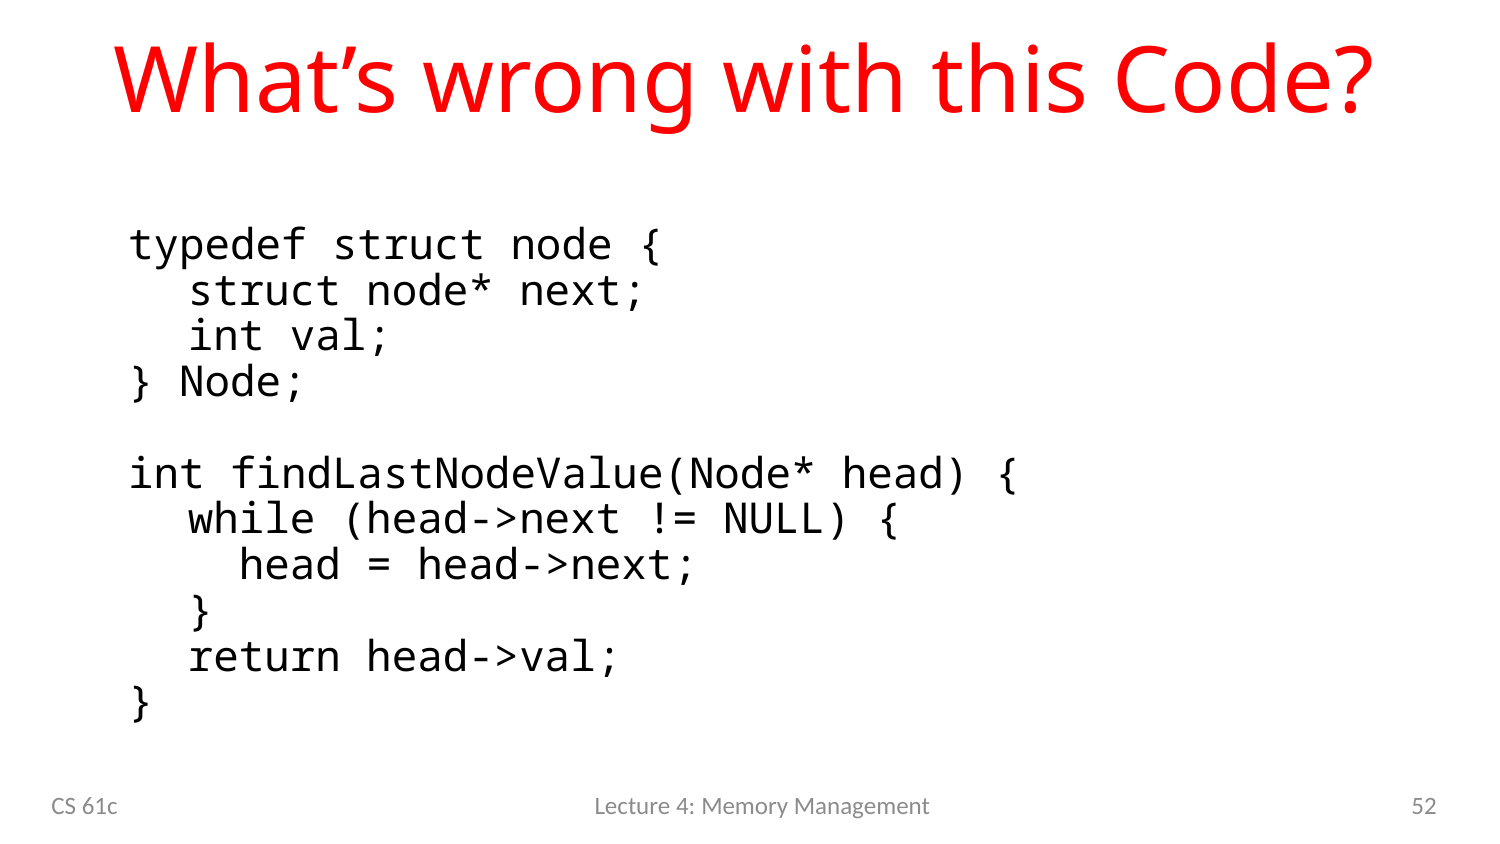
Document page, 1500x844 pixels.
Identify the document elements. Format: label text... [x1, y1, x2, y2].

list typedef struct node { struct node* next; int val; } Node; int findLastNodeValue(Node* head) { while (head->next != NULL) { head = head->next; } return head->val; } [36, 147, 1452, 734]
slide_number 52 [1114, 782, 1452, 827]
slide_number CS 61c [36, 782, 406, 827]
footer Lecture 4: Memory Management [438, 782, 1087, 827]
title What’s wrong with this Code? [36, 17, 1452, 147]
